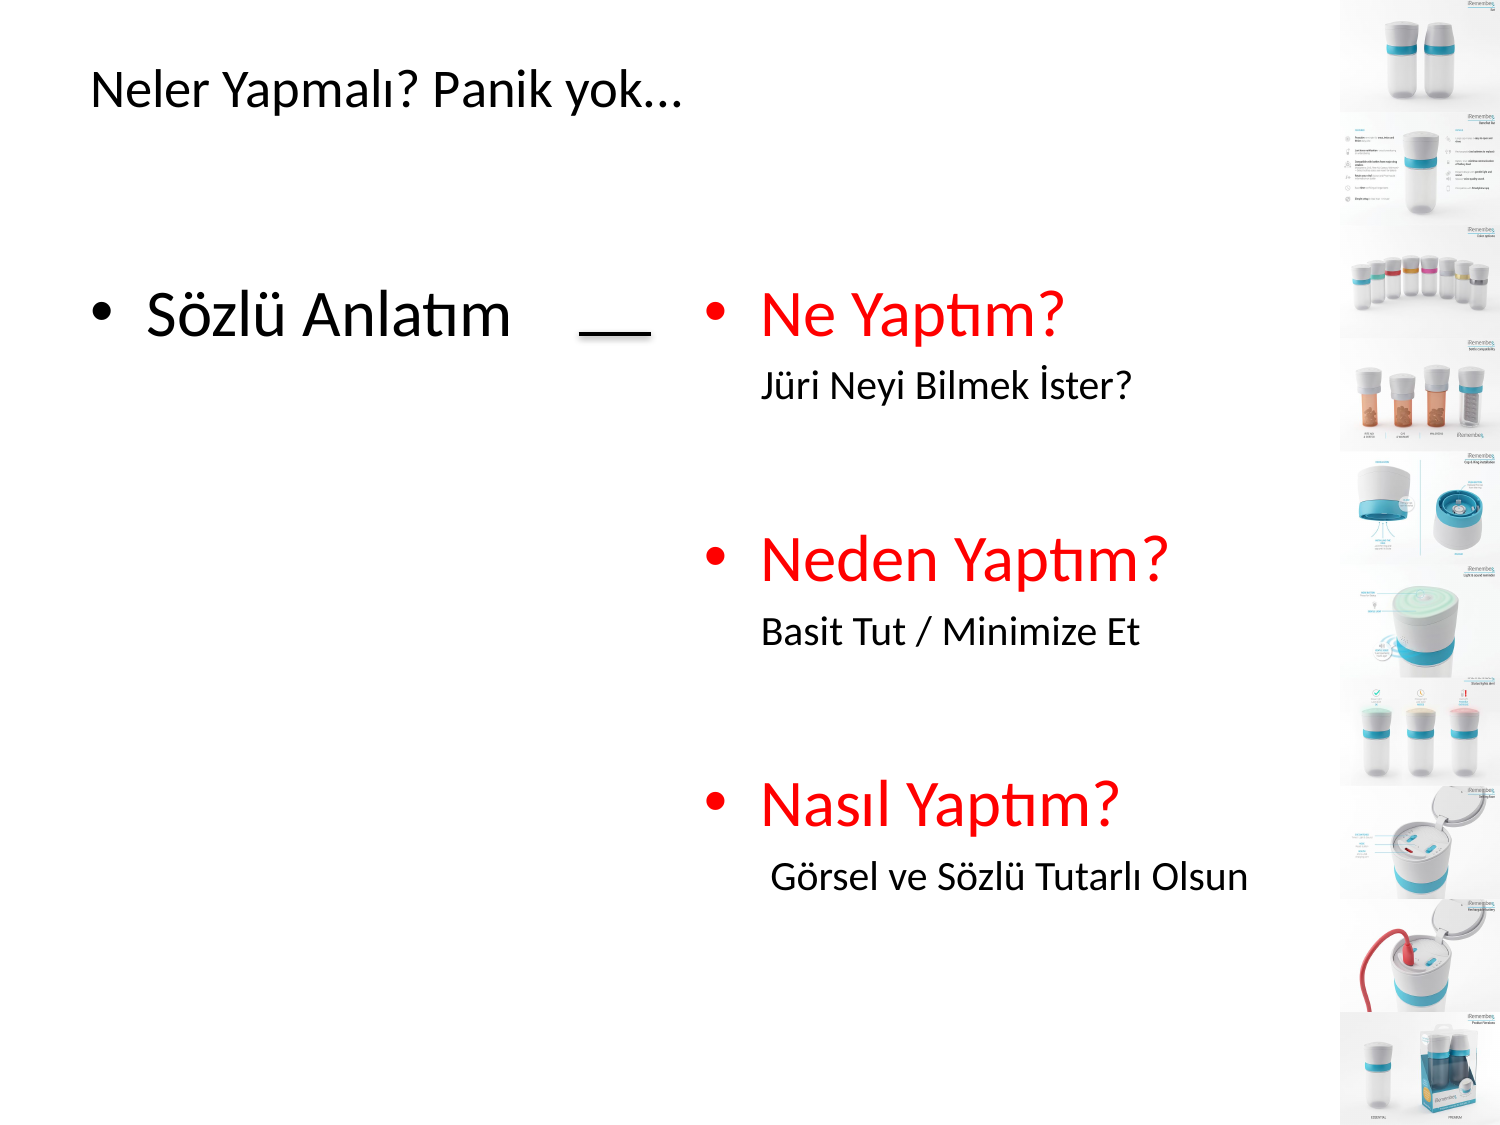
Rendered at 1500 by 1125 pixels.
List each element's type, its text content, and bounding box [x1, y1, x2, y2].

title Neler Yapmalı? Panik yok... [75, 45, 1334, 233]
list Sözlü Anlatım [75, 262, 652, 382]
list Ne Yaptım? Jüri Neyi Bilmek İster? Neden Yaptım? Basit Tut / Minimize Et Nasıl Yaptım? Görsel ve Sözlü Tutarlı Olsun [688, 262, 1298, 970]
picture [1339, 0, 1500, 1125]
